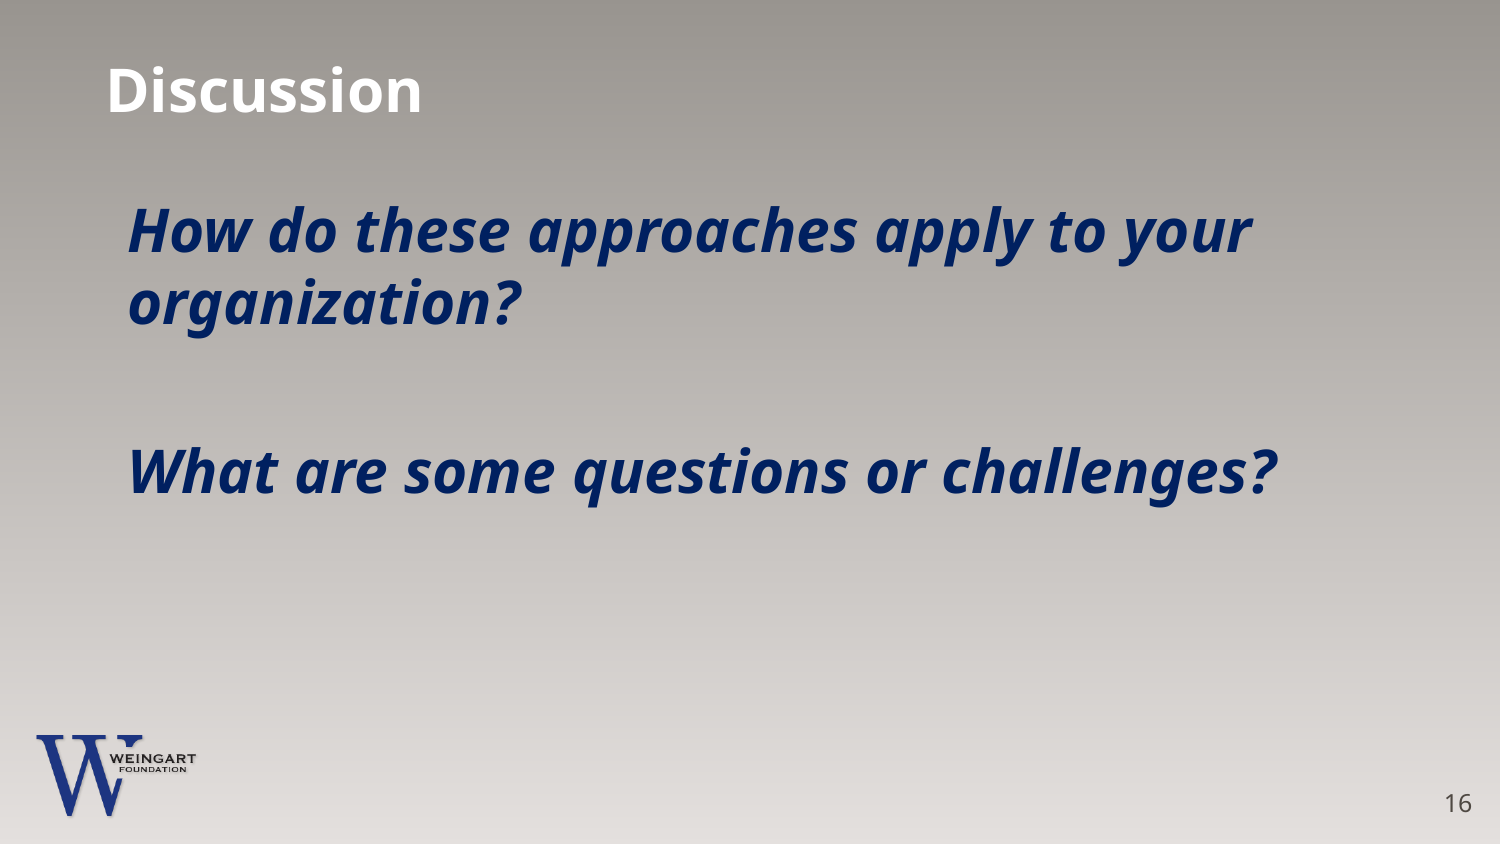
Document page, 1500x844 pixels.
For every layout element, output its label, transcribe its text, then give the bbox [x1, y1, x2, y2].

text_box Discussion [89, 44, 1290, 167]
list How do these approaches apply to your organization? What are some questions or challenges? [112, 184, 1350, 672]
picture [35, 734, 200, 820]
slide_number 16 [1212, 782, 1488, 827]
